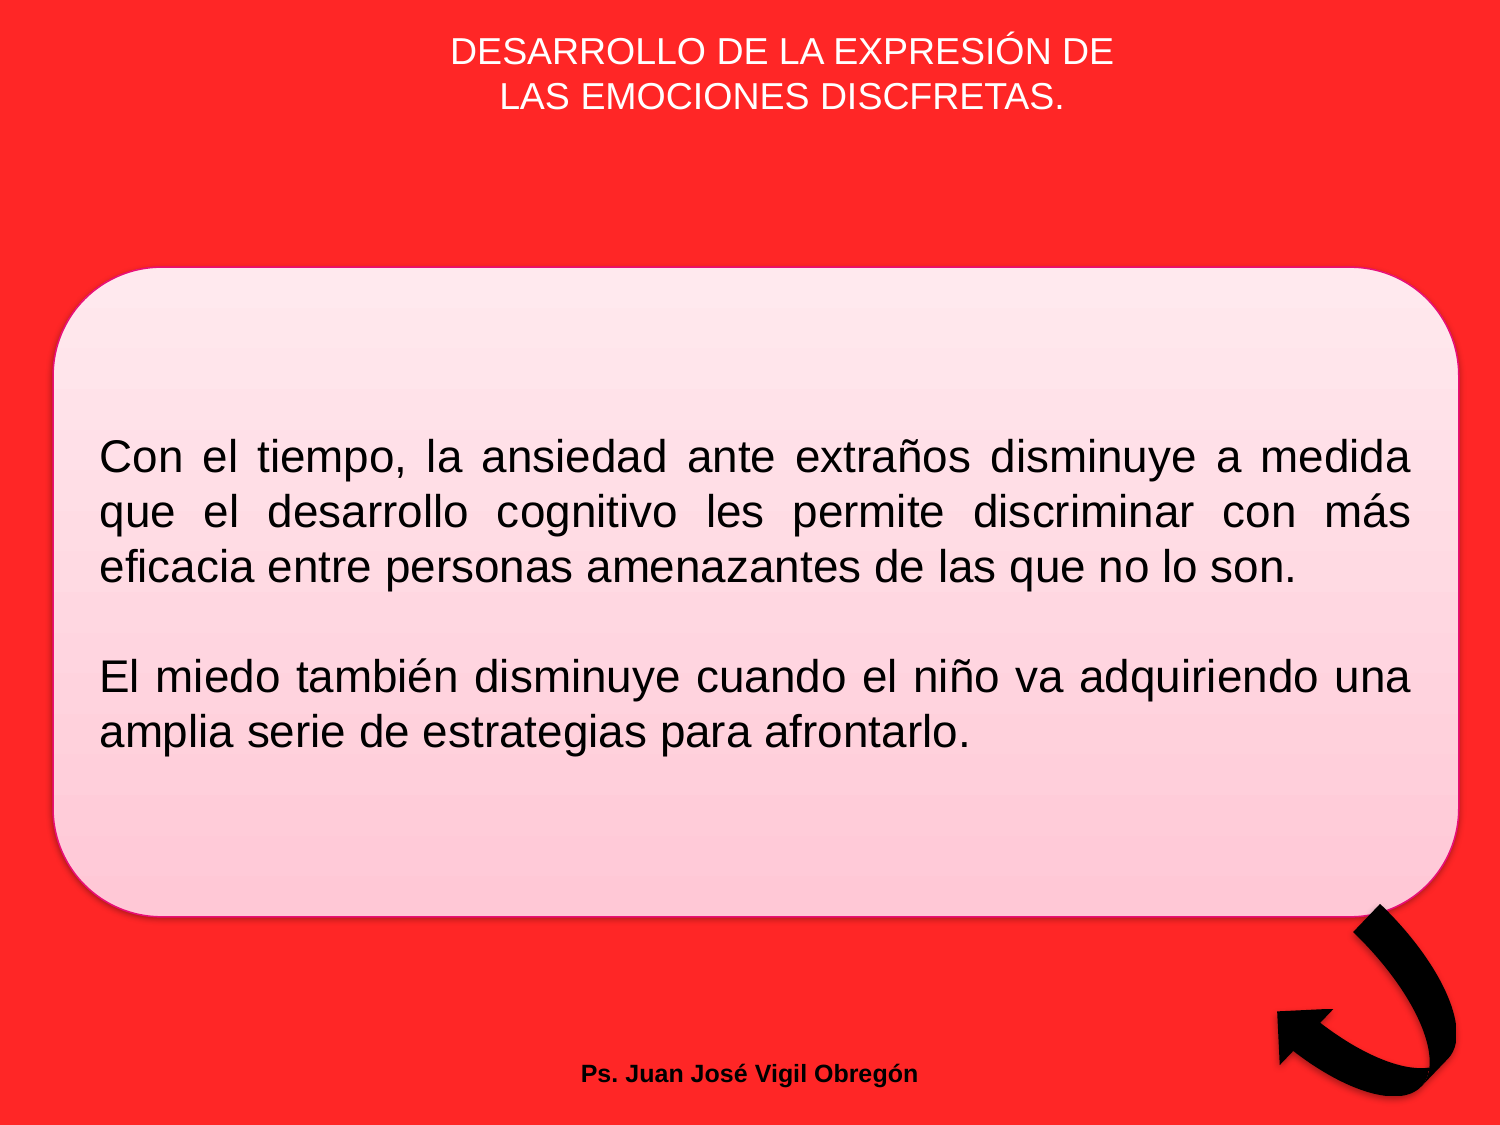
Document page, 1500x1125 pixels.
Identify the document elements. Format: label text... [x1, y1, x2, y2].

text_box DESARROLLO DE LA EXPRESIÓN DE LAS EMOCIONES DISCFRETAS. [407, 19, 1158, 125]
text_box [1277, 903, 1457, 1097]
footer Ps. Juan José Vigil Obregón [512, 1042, 988, 1103]
text_box Con el tiempo, la ansiedad ante extraños disminuye a medida que el desarrollo cognitivo les permite discriminar con más eficacia entre personas amenazantes de las que no lo son. El miedo también disminuye cuando el niño va adquiriendo una amplia serie de estrategias para afrontarlo. [52, 266, 1460, 918]
